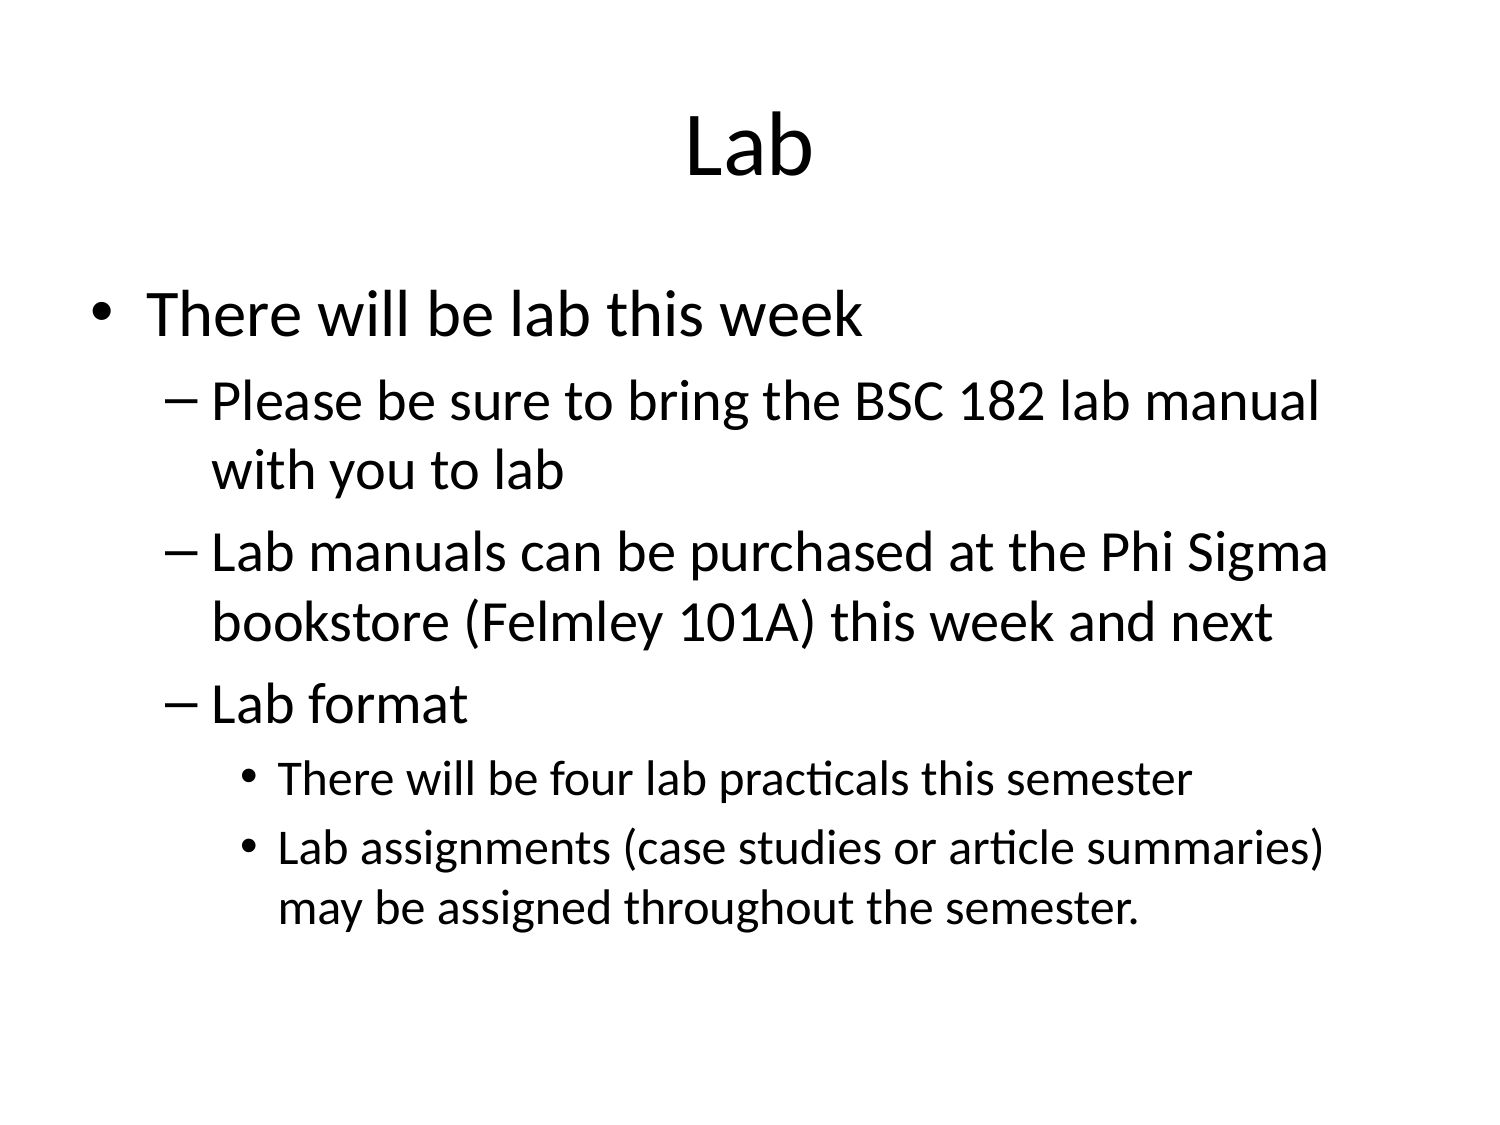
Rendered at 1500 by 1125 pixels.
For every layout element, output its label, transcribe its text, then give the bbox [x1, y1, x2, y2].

list There will be lab this week Please be sure to bring the BSC 182 lab manual with you to lab Lab manuals can be purchased at the Phi Sigma bookstore (Felmley 101A) this week and next Lab format There will be four lab practicals this semester Lab assignments (case studies or article summaries) may be assigned throughout the semester. [75, 262, 1425, 1005]
title Lab [75, 45, 1425, 233]
